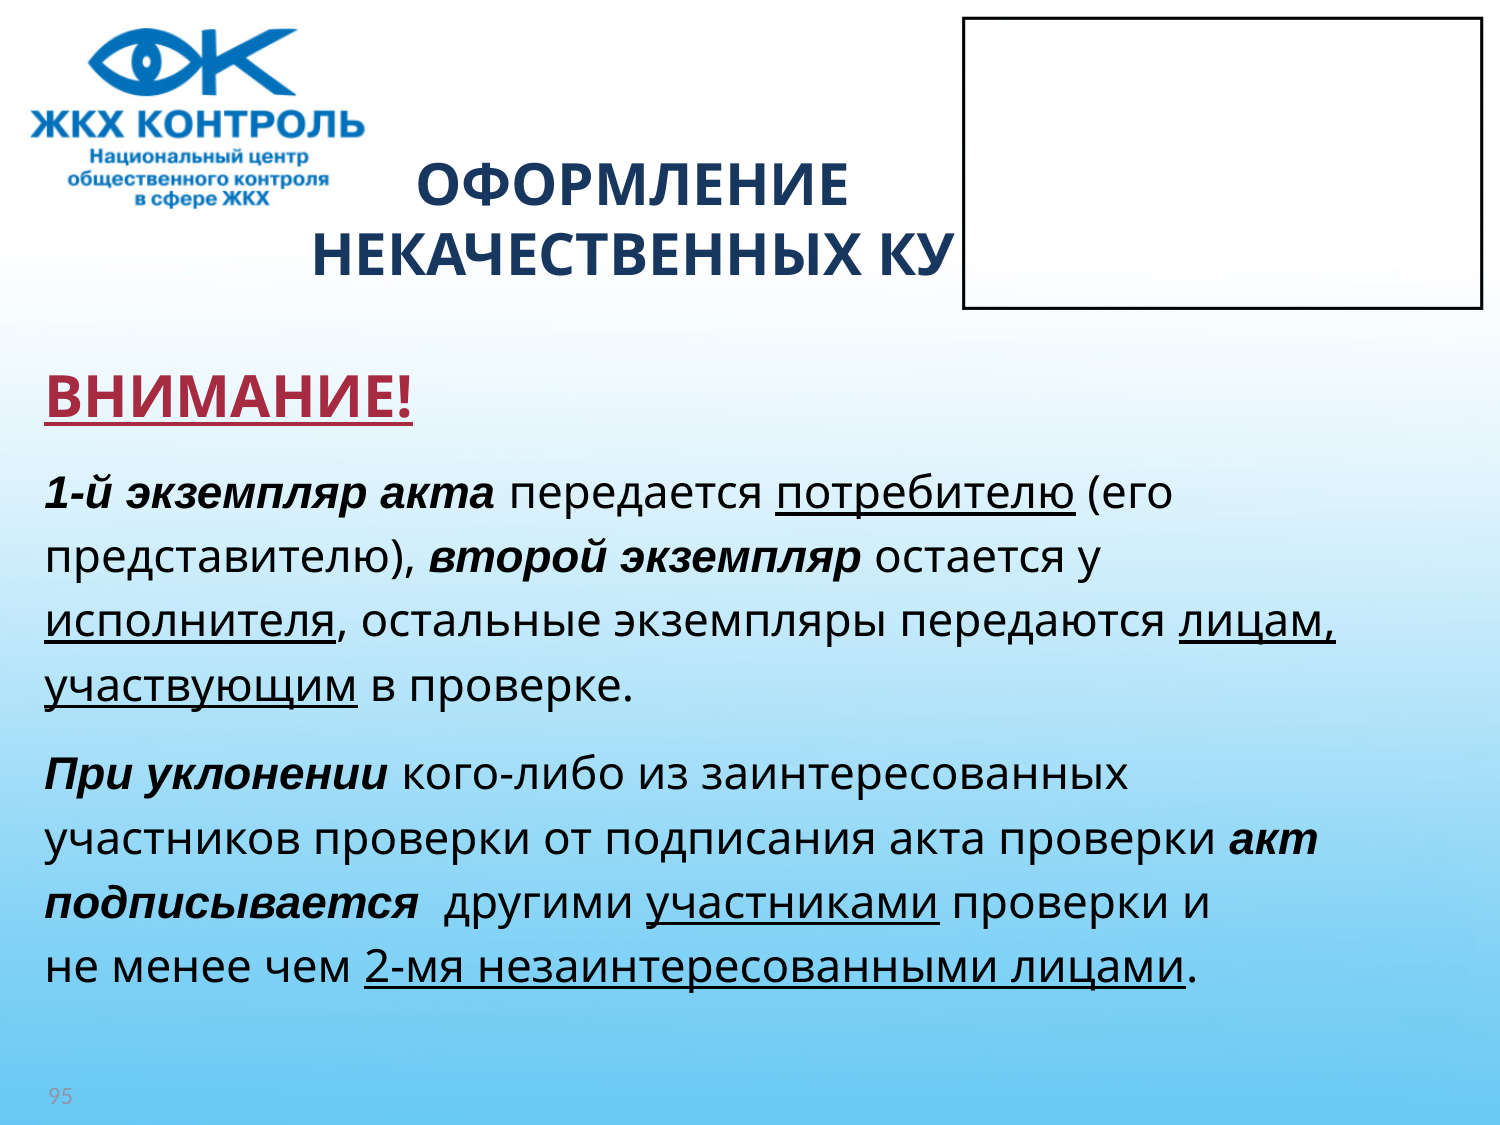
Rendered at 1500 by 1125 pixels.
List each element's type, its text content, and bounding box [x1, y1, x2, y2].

title ОФОРМЛЕНИЕ НЕКАЧЕСТВЕННЫХ КУ [292, 105, 973, 329]
slide_number 95 [17, 1065, 89, 1125]
picture [0, 0, 1500, 1125]
list ВНИМАНИЕ! 1-й экземпляр акта передается потребителю (его представителю), второй экземпляр остается у исполнителя, остальные экземпляры передаются лицам, участвующим в проверке. При уклонении кого-либо из заинтересованных участников проверки от подписания акта проверки акт подписывается другими участниками проверки и не менее чем 2-мя незаинтересованными лицами. [29, 351, 1483, 1067]
